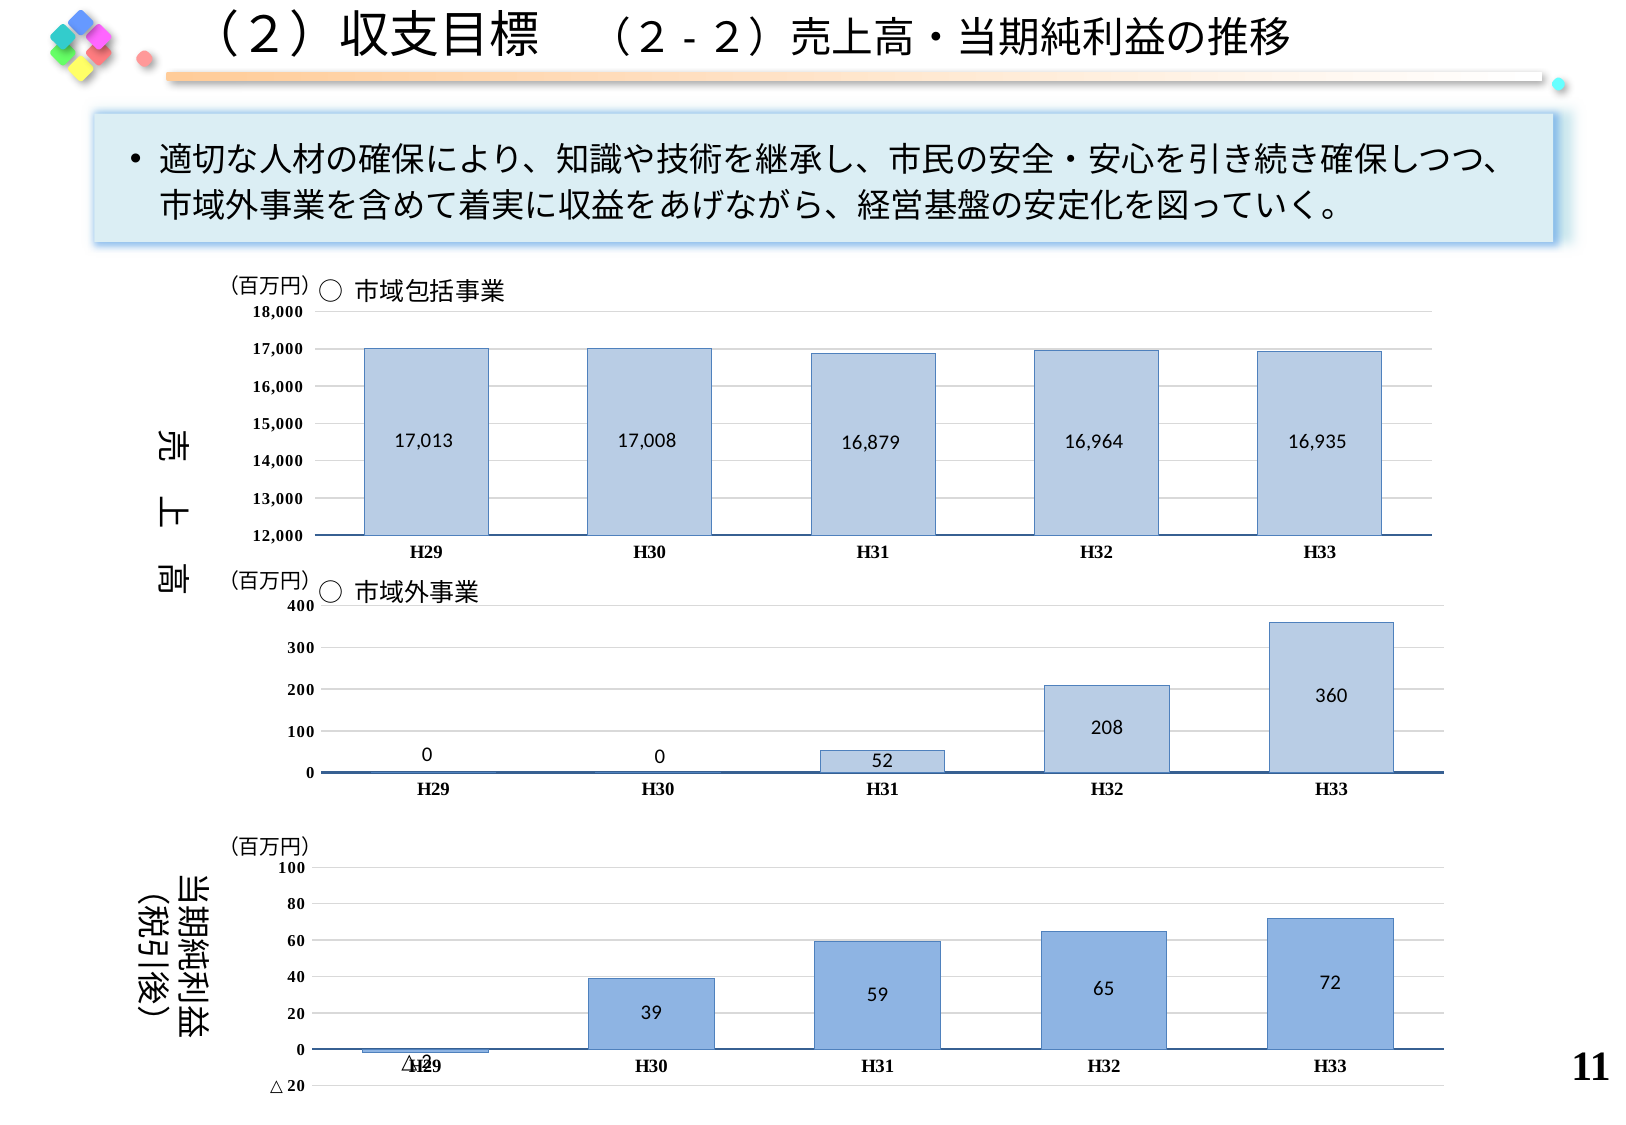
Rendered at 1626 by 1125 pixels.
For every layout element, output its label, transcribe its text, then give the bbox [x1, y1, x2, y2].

text_box ○ 市域包括事業 [314, 265, 414, 295]
chart [245, 852, 1469, 1101]
text_box 10 [1535, 1033, 1625, 1094]
text_box ○ 市域外事業 [314, 577, 413, 590]
text_box （百万円） [213, 259, 313, 311]
text_box 当期純利益 （税引後） [154, 849, 195, 1061]
chart [227, 296, 1457, 569]
text_box （２）収支目標 （２-２）売上高・当期純利益の推移 [173, 0, 1553, 67]
text_box （百万円） [213, 554, 313, 606]
chart [262, 591, 1469, 805]
text_box （百万円） [213, 820, 313, 872]
text_box 売 上 高 [154, 406, 195, 618]
text_box 適切な人材の確保により、知識や技術を継承し、市民の安全・安心を引き続き確保しつつ、市域外事業を含めて着実に収益をあげながら、経営基盤の安定化を図っていく。 [94, 113, 1554, 242]
